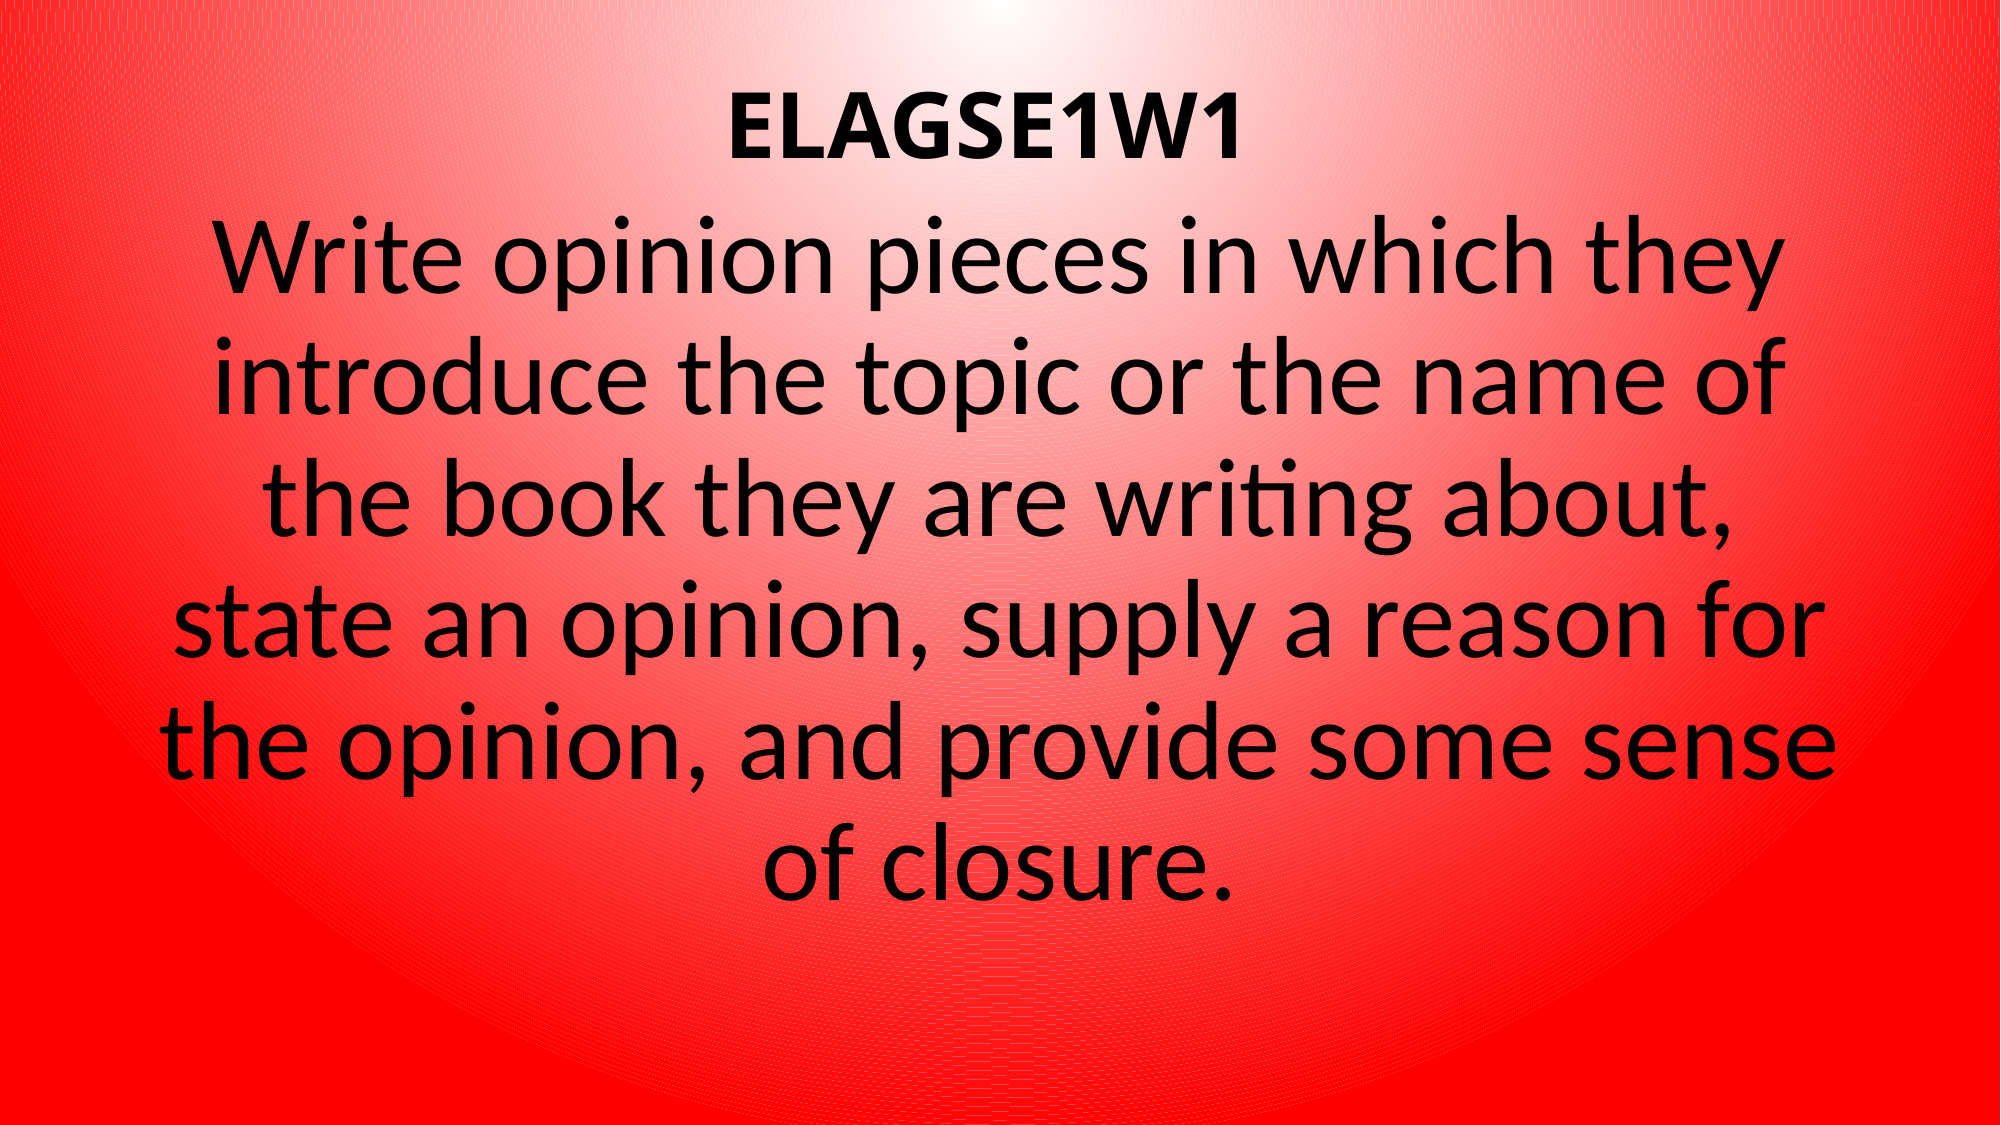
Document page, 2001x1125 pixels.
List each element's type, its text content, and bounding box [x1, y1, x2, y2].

title ELAGSE1W1 [137, 20, 1863, 188]
list Write opinion pieces in which they introduce the topic or the name of the book they are writing about, state an opinion, supply a reason for the opinion, and provide some sense of closure. [137, 188, 1863, 1053]
